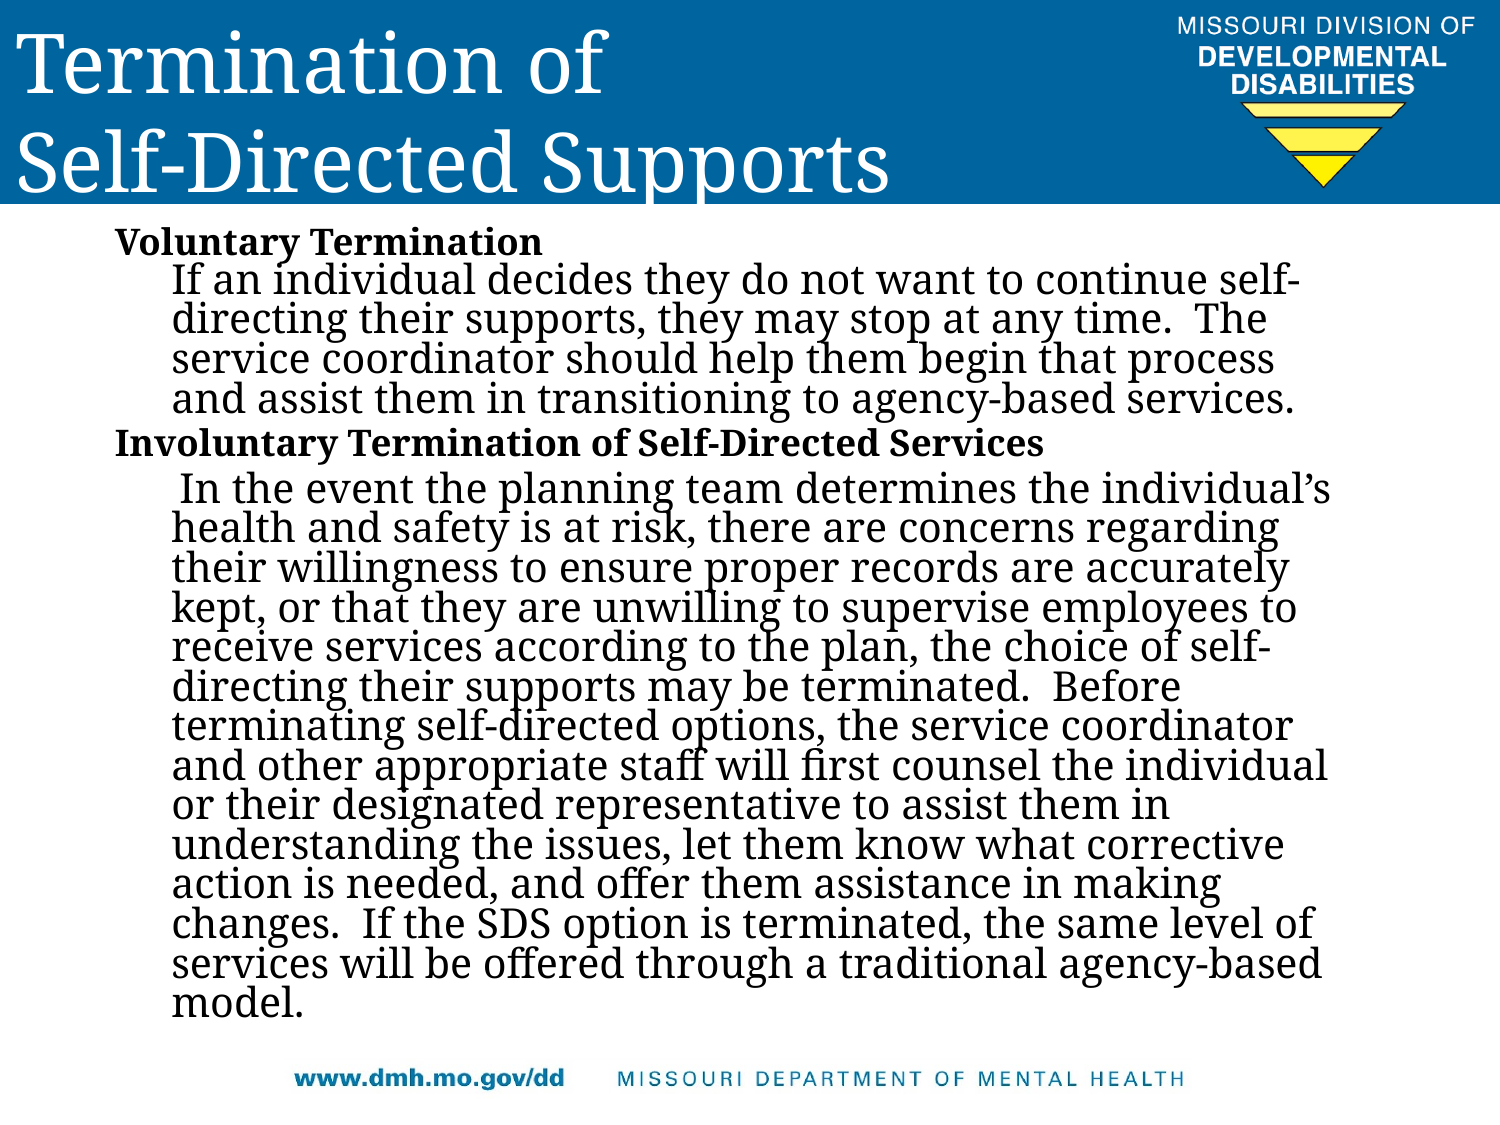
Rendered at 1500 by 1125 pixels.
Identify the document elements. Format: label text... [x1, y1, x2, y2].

list Voluntary Termination If an individual decides they do not want to continue self-directing their supports, they may stop at any time. The service coordinator should help them begin that process and assist them in transitioning to agency-based services. Involuntary Termination of Self-Directed Services In the event the planning team determines the individual’s health and safety is at risk, there are concerns regarding their willingness to ensure proper records are accurately kept, or that they are unwilling to supervise employees to receive services according to the plan, the choice of self-directing their supports may be terminated. Before terminating self-directed options, the service coordinator and other appropriate staff will first counsel the individual or their designated representative to assist them in understanding the issues, let them know what corrective action is needed, and offer them assistance in making changes. If the SDS option is terminated, the same level of services will be offered through a traditional agency-based model. [99, 219, 1375, 1013]
title Termination of Self-Directed Supports [0, 30, 1172, 189]
picture [283, 1058, 1193, 1099]
picture [0, 0, 1500, 204]
